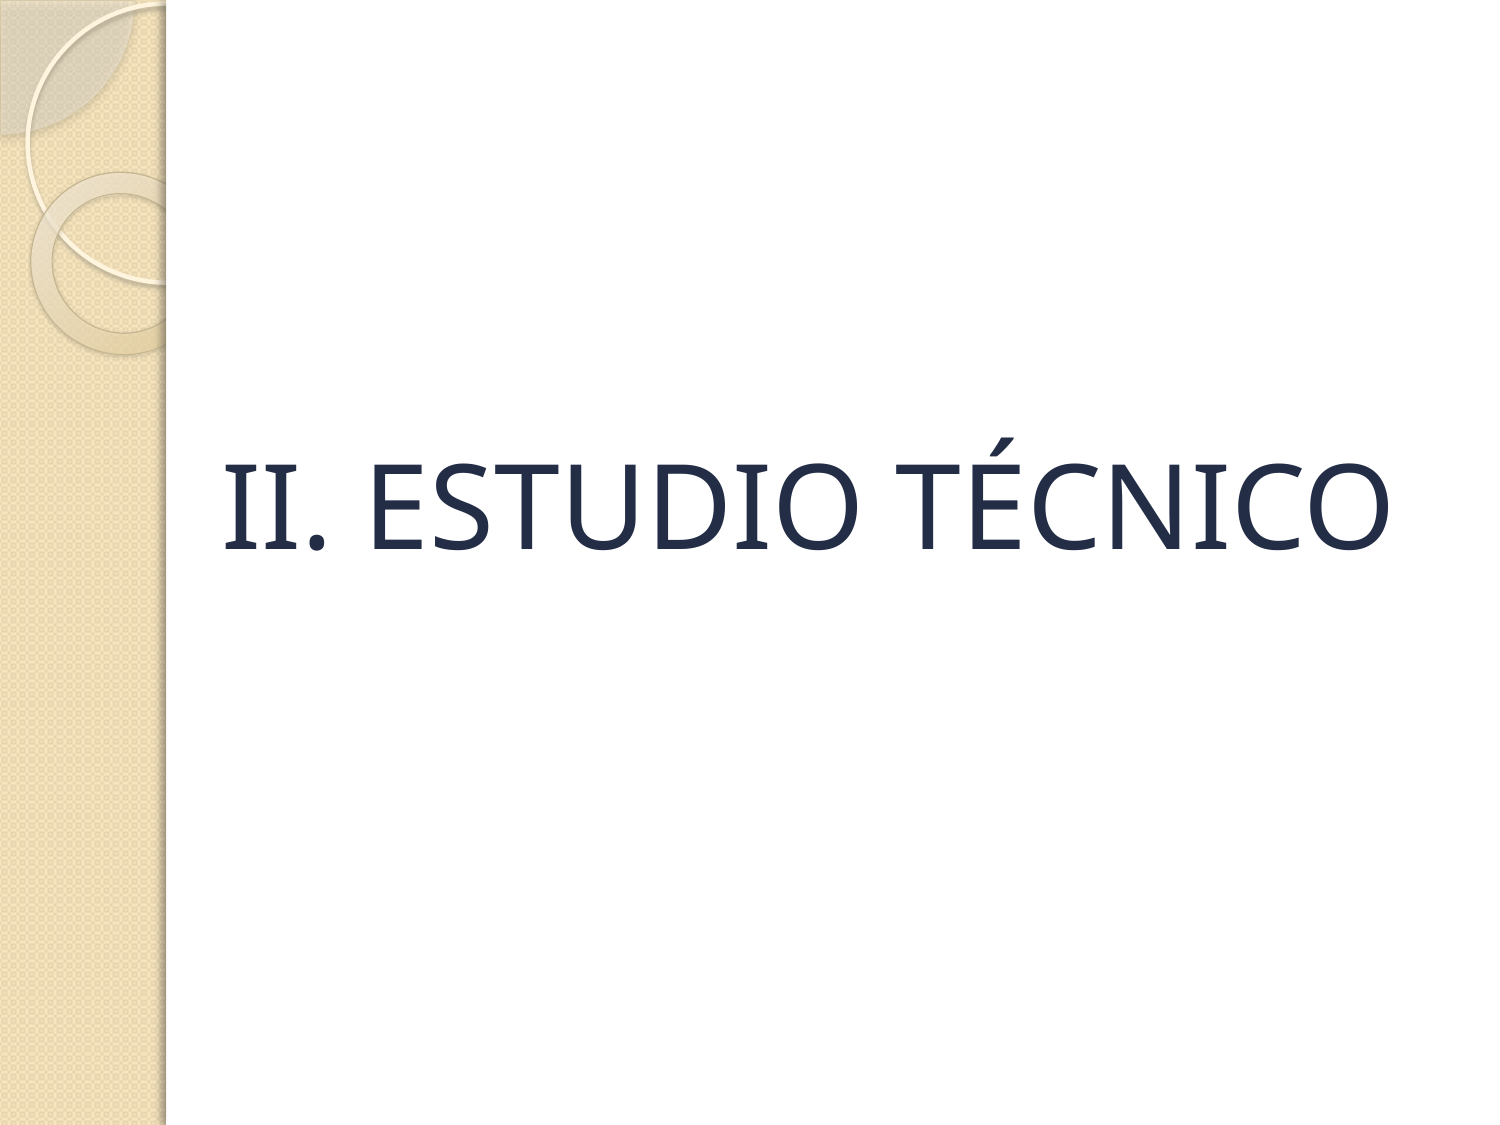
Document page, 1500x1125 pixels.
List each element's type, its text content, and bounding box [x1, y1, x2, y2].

title II. ESTUDIO TÉCNICO [206, 408, 1427, 597]
